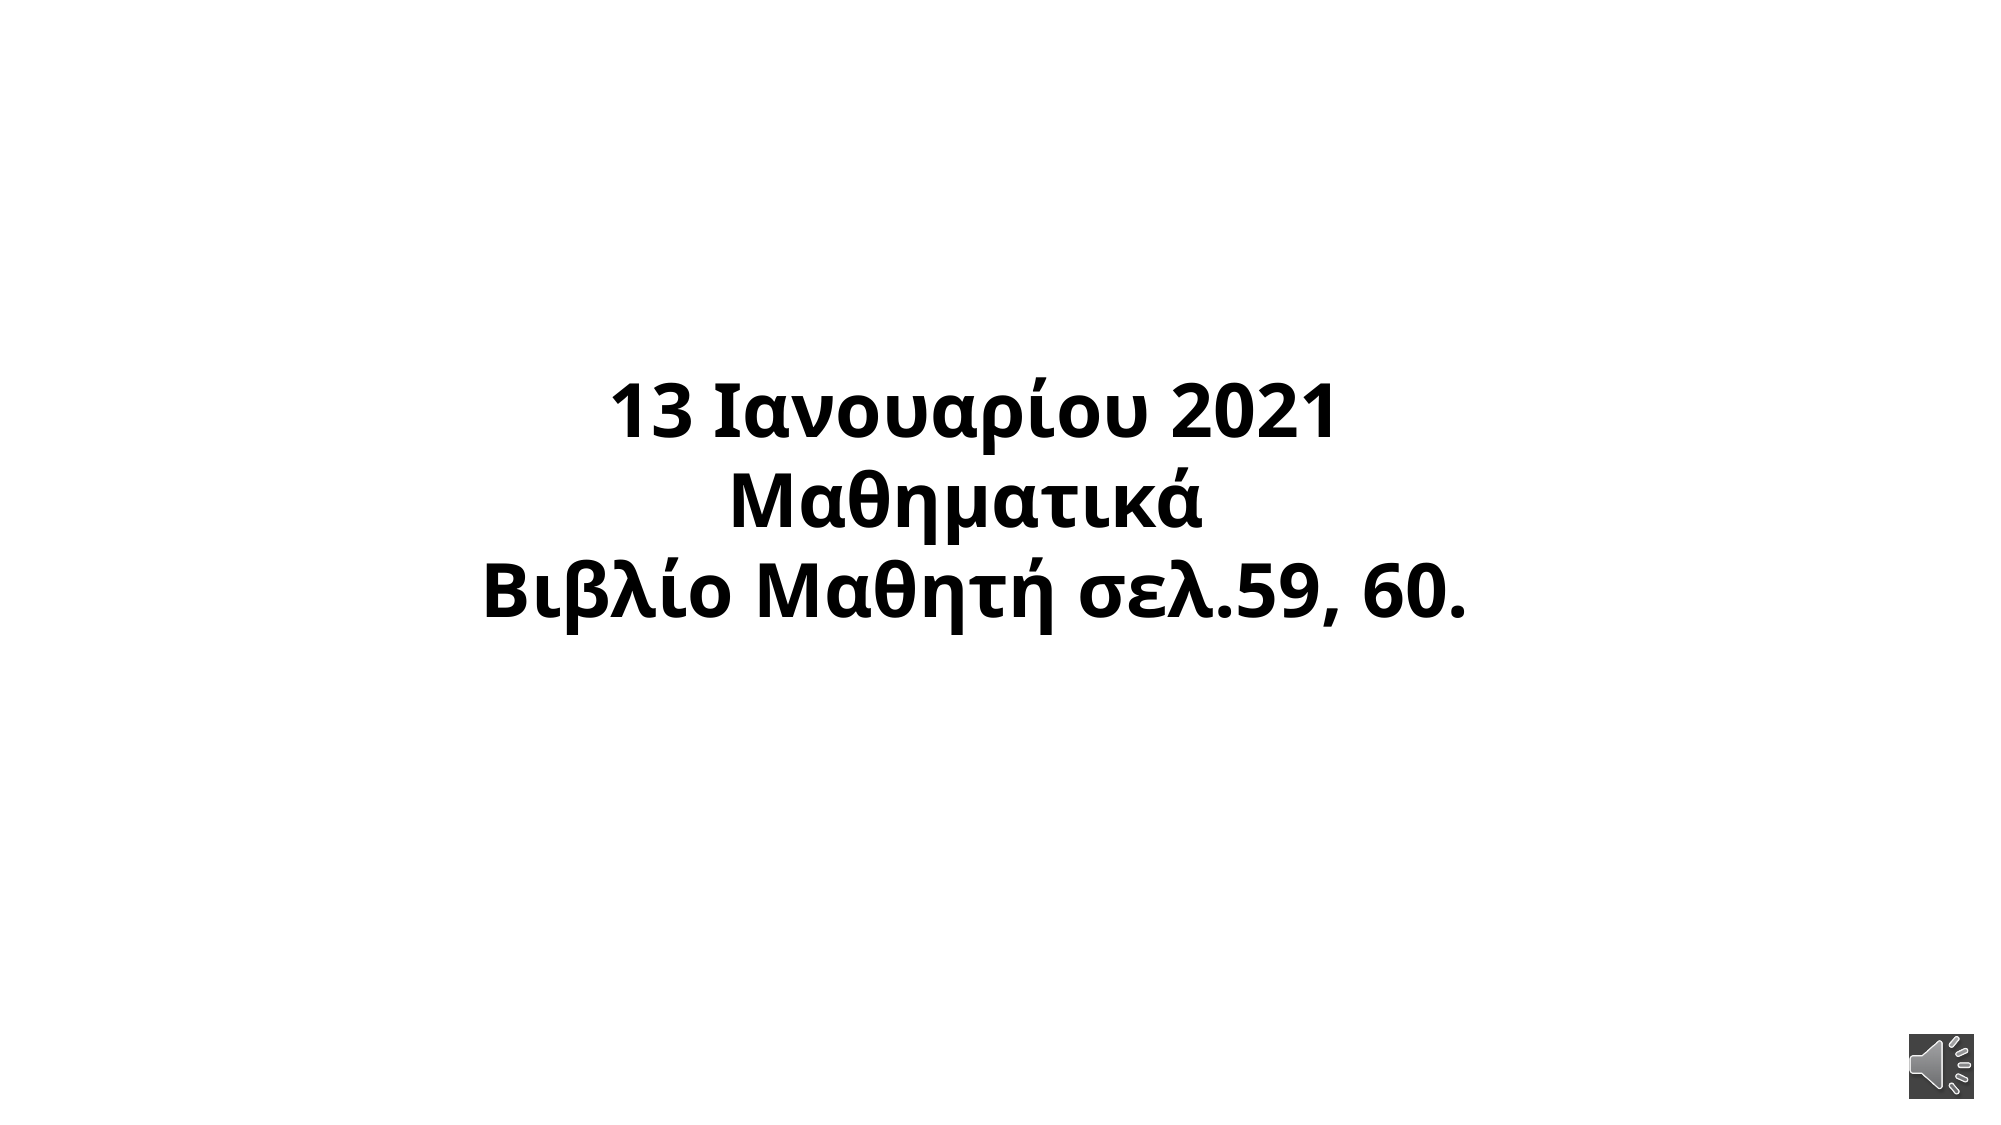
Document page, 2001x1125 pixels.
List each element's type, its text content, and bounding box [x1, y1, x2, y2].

picture [1908, 1033, 1975, 1100]
text_box 13 Ιανουαρίου 2021 Μαθηματικά Βιβλίο Μαθητή σελ.59, 60. [465, 354, 1486, 640]
